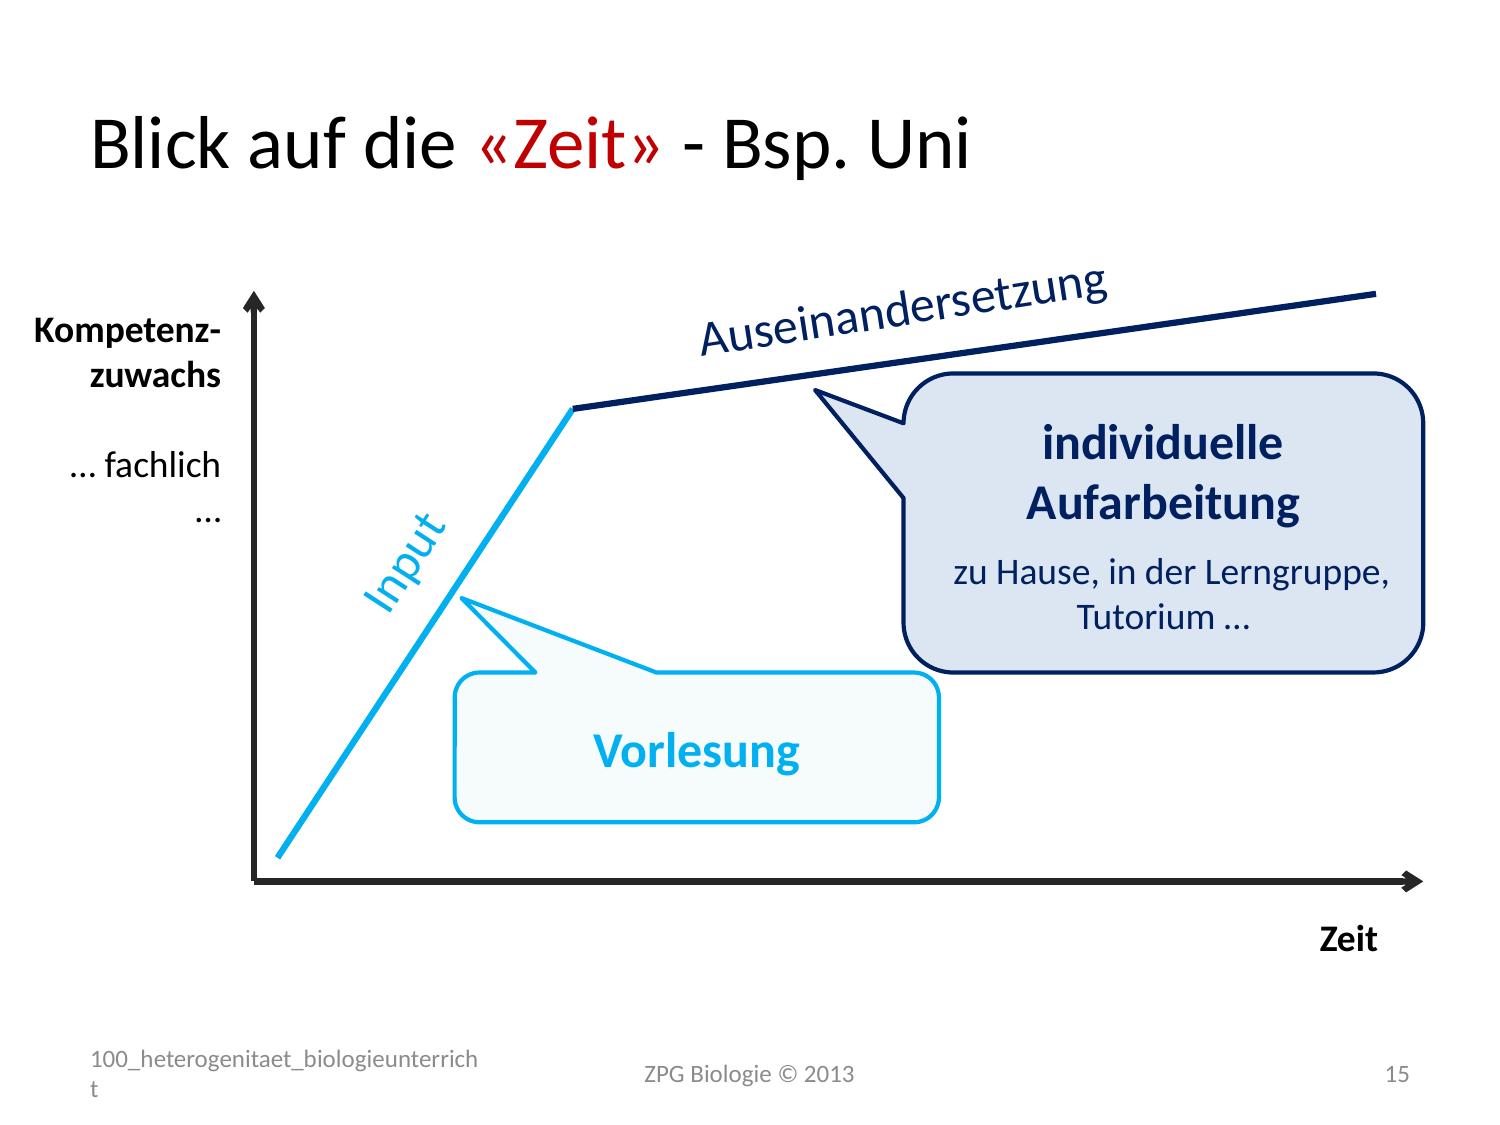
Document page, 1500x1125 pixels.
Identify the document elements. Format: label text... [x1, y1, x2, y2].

text_box Vorlesung [579, 640, 942, 825]
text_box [277, 408, 574, 859]
text_box individuelle Aufarbeitung zu Hause, in der Lerngruppe, Tutorium … [834, 372, 1426, 675]
footer ZPG Biologie © 2013 [512, 1042, 988, 1103]
text_box Auseinandersetzung [743, 233, 1127, 292]
slide_number 100_heterogenitaet_biologieunterricht [75, 1042, 502, 1103]
text_box Zeit [1305, 906, 1400, 967]
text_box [572, 293, 1377, 410]
title Blick auf die «Zeit» - Bsp. Uni [75, 45, 1425, 233]
text_box Kompetenz- zuwachs … fachlich … [0, 297, 237, 537]
slide_number 15 [1074, 1042, 1425, 1103]
